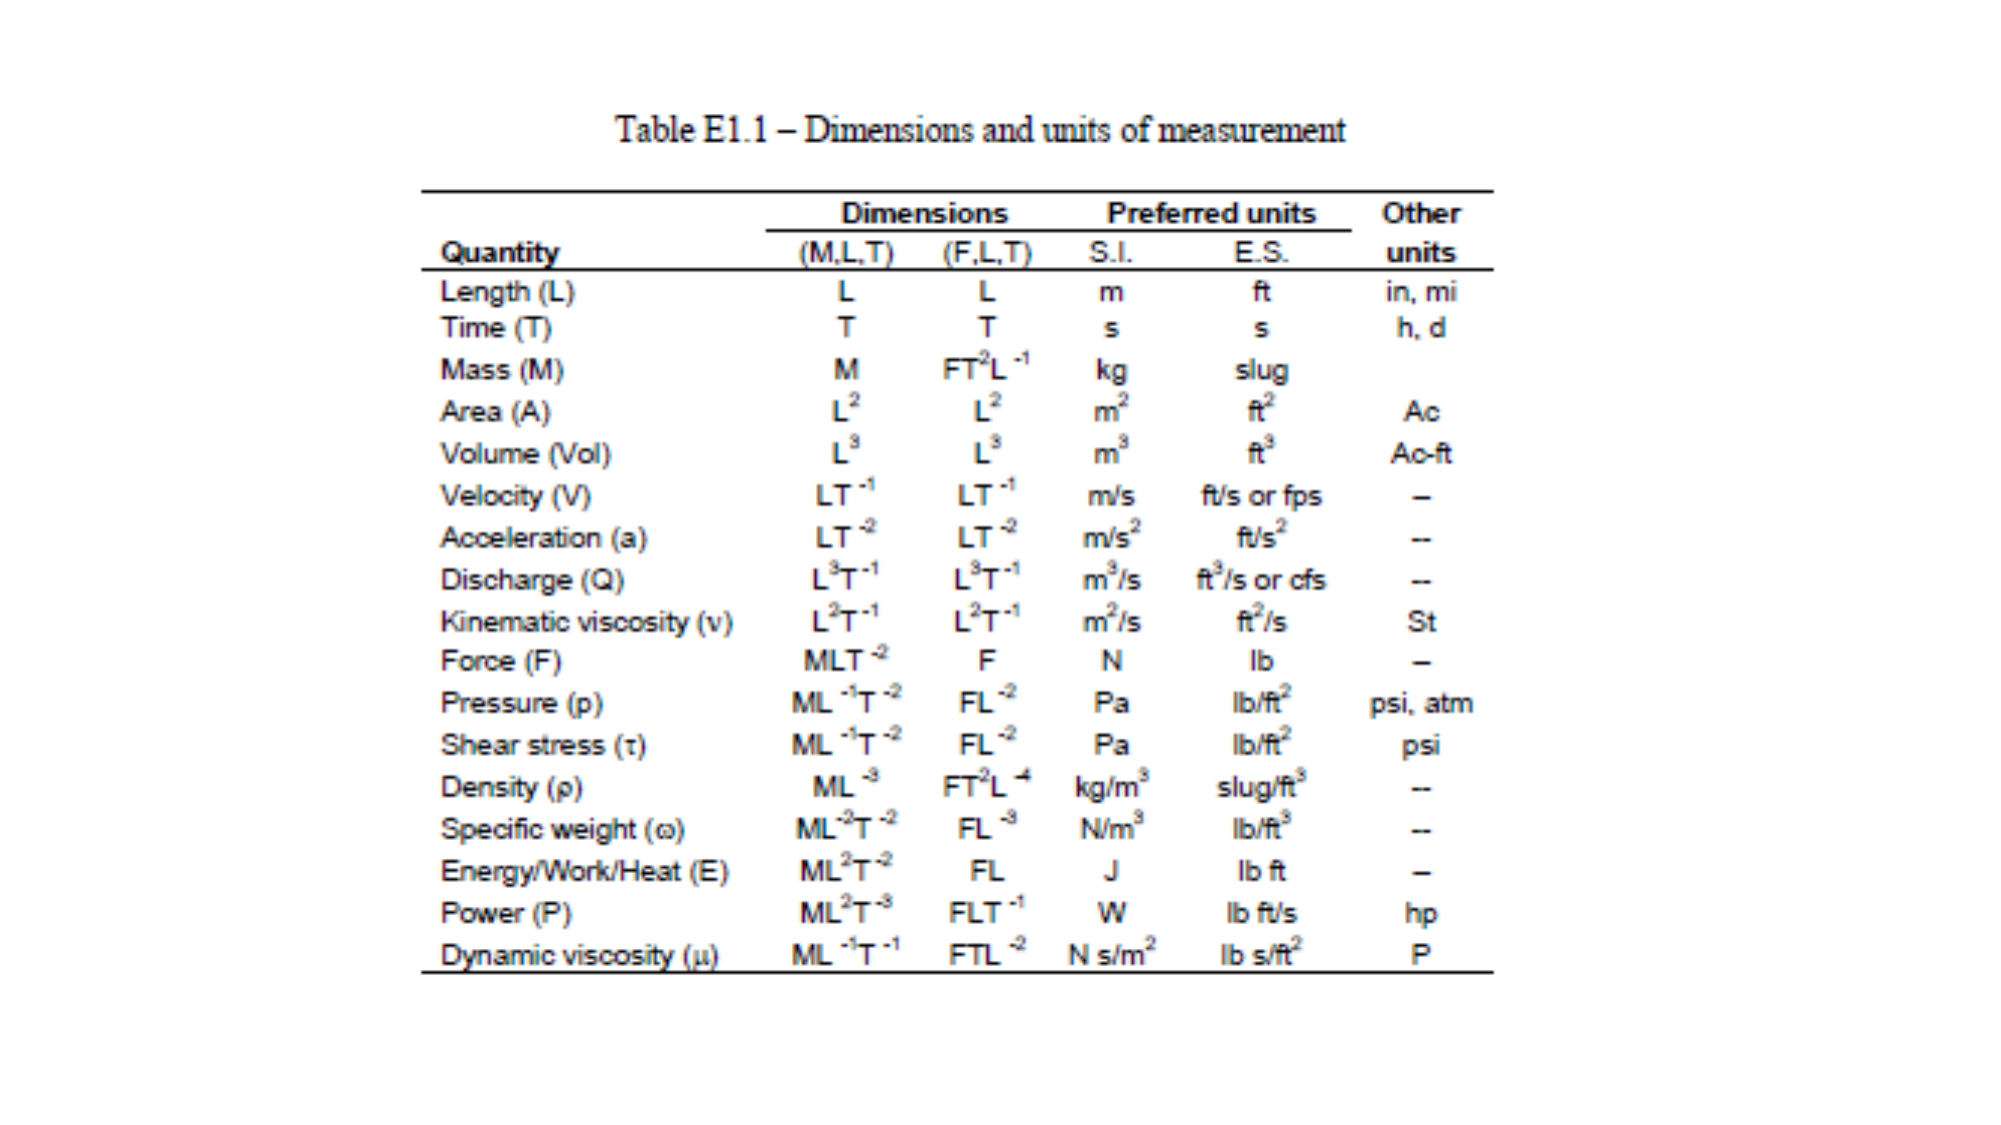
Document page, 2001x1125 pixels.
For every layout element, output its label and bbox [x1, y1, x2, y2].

picture [361, 107, 1534, 1017]
